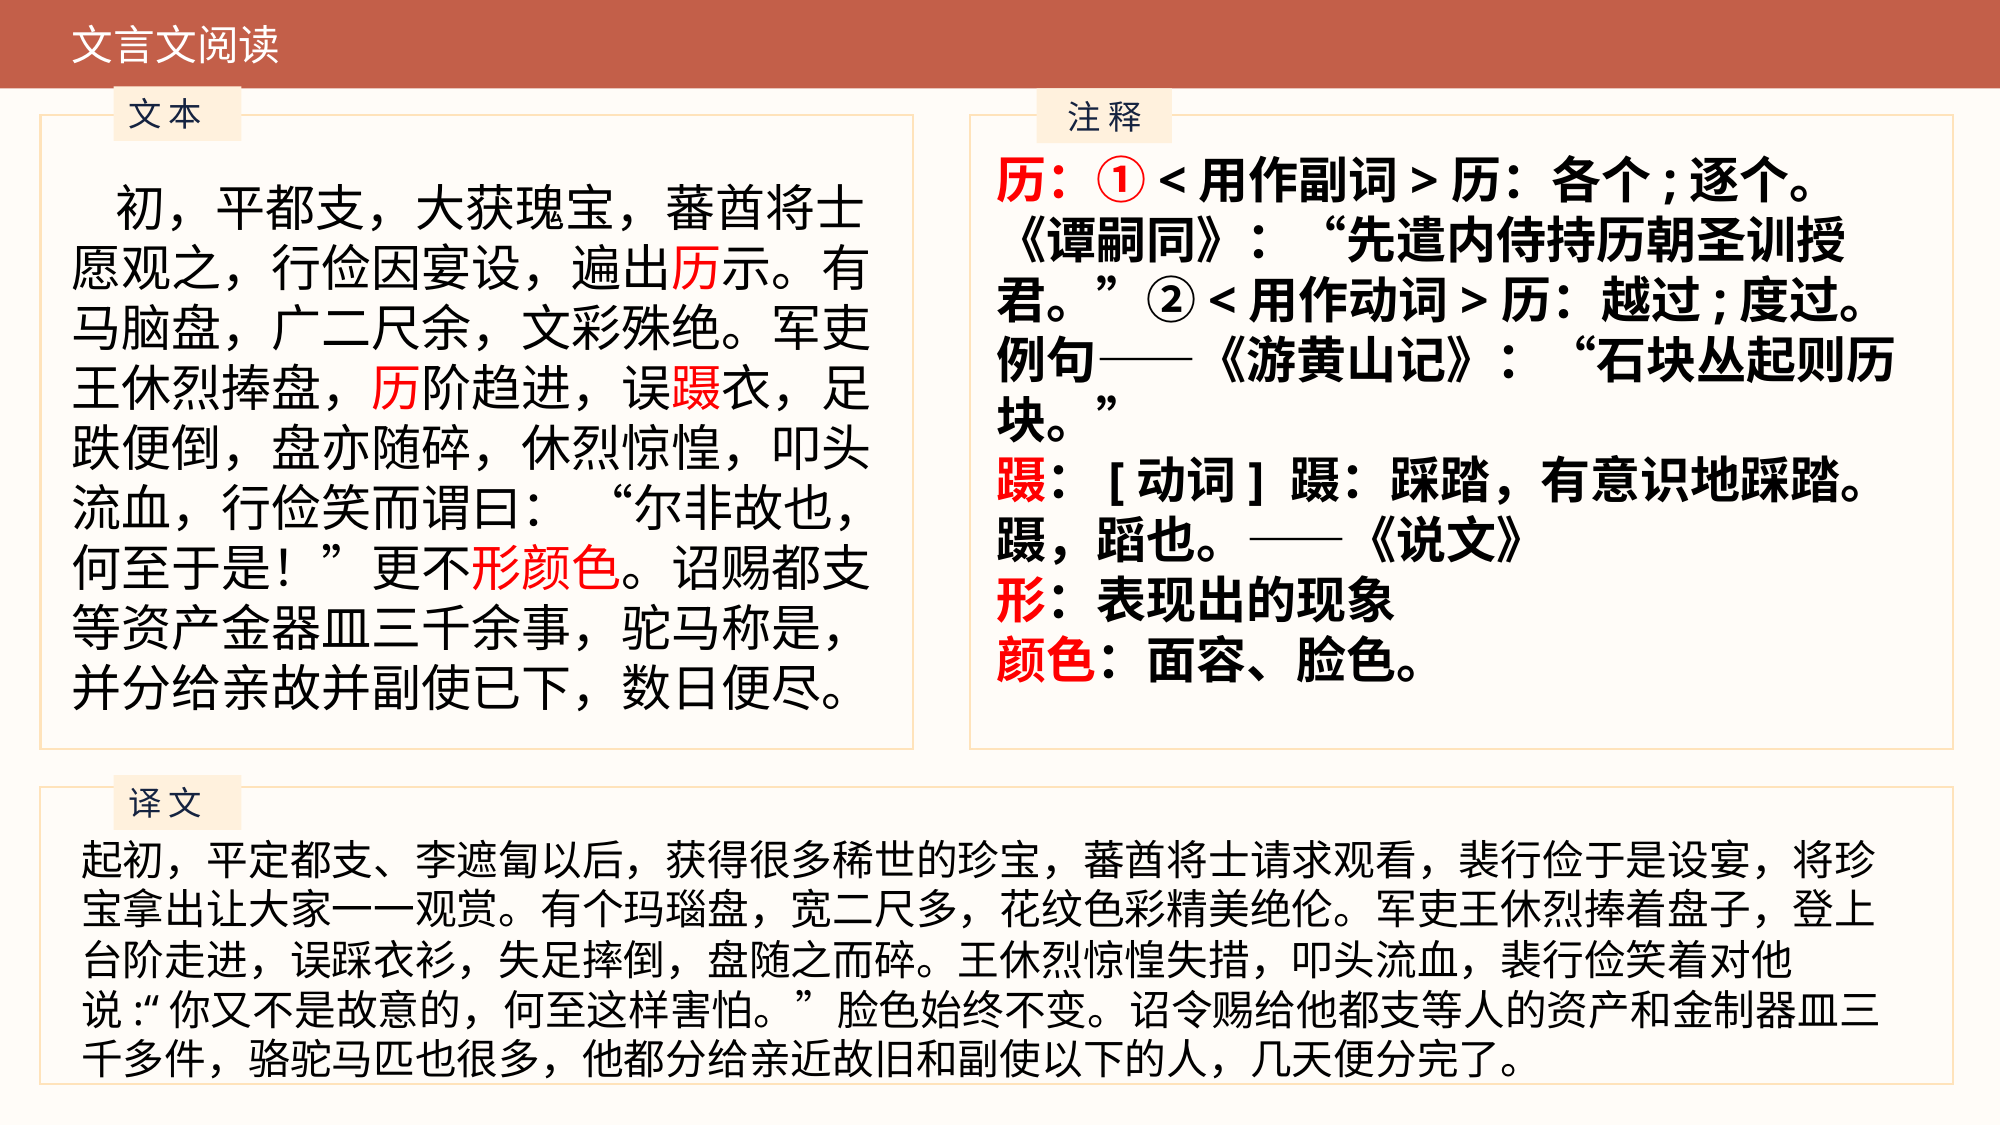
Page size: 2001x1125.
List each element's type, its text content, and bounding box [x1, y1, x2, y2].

text_box 文 本 [113, 86, 242, 141]
text_box 初，平都支，大获瑰宝，蕃酋将士愿观之，行俭因宴设，遍出历示。有马脑盘，广二尺余，文彩殊绝。军吏王休烈捧盘，历阶趋进，误蹑衣，足跌便倒，盘亦随碎，休烈惊惶，叩头流血，行俭笑而谓曰： “尔非故也，何至于是！”更不形颜色。诏赐都支等资产金器皿三千余事，驼马称是，并分给亲故并副使已下，数日便尽。 [57, 168, 891, 724]
text_box 文言文阅读 [57, 11, 409, 76]
text_box 注 释 [1036, 88, 1172, 141]
text_box [0, 0, 2000, 89]
text_box [969, 114, 1954, 750]
text_box [39, 114, 914, 750]
text_box 起初，平定都支、李遮匐以后，获得很多稀世的珍宝，蕃酋将士请求观看，裴行俭于是设宴，将珍宝拿出让大家一一观赏。有个玛瑙盘，宽二尺多，花纹色彩精美绝伦。军吏王休烈捧着盘子，登上台阶走进，误踩衣衫，失足摔倒，盘随之而碎。王休烈惊惶失措，叩头流血，裴行俭笑着对他说:“你又不是故意的，何至这样害怕。”脸色始终不变。诏令赐给他都支等人的资产和金制器皿三千多件，骆驼马匹也很多，他都分给亲近故旧和副使以下的人，几天便分完了。 [66, 825, 1928, 1091]
text_box [242, 786, 1954, 1085]
text_box [39, 786, 113, 1085]
text_box 历：①<用作副词>历：各个;逐个。 《谭嗣同》：“先遣内侍持历朝圣训授君。”②<用作动词>历：越过;度过。例句——《游黄山记》：“石块丛起则历块。” 蹑：[动词] 蹑：踩踏，有意识地踩踏。 蹑，蹈也。——《说文》 形：表现出的现象 颜色：面容、脸色。 [981, 141, 1939, 702]
text_box 译 文 [113, 775, 242, 825]
